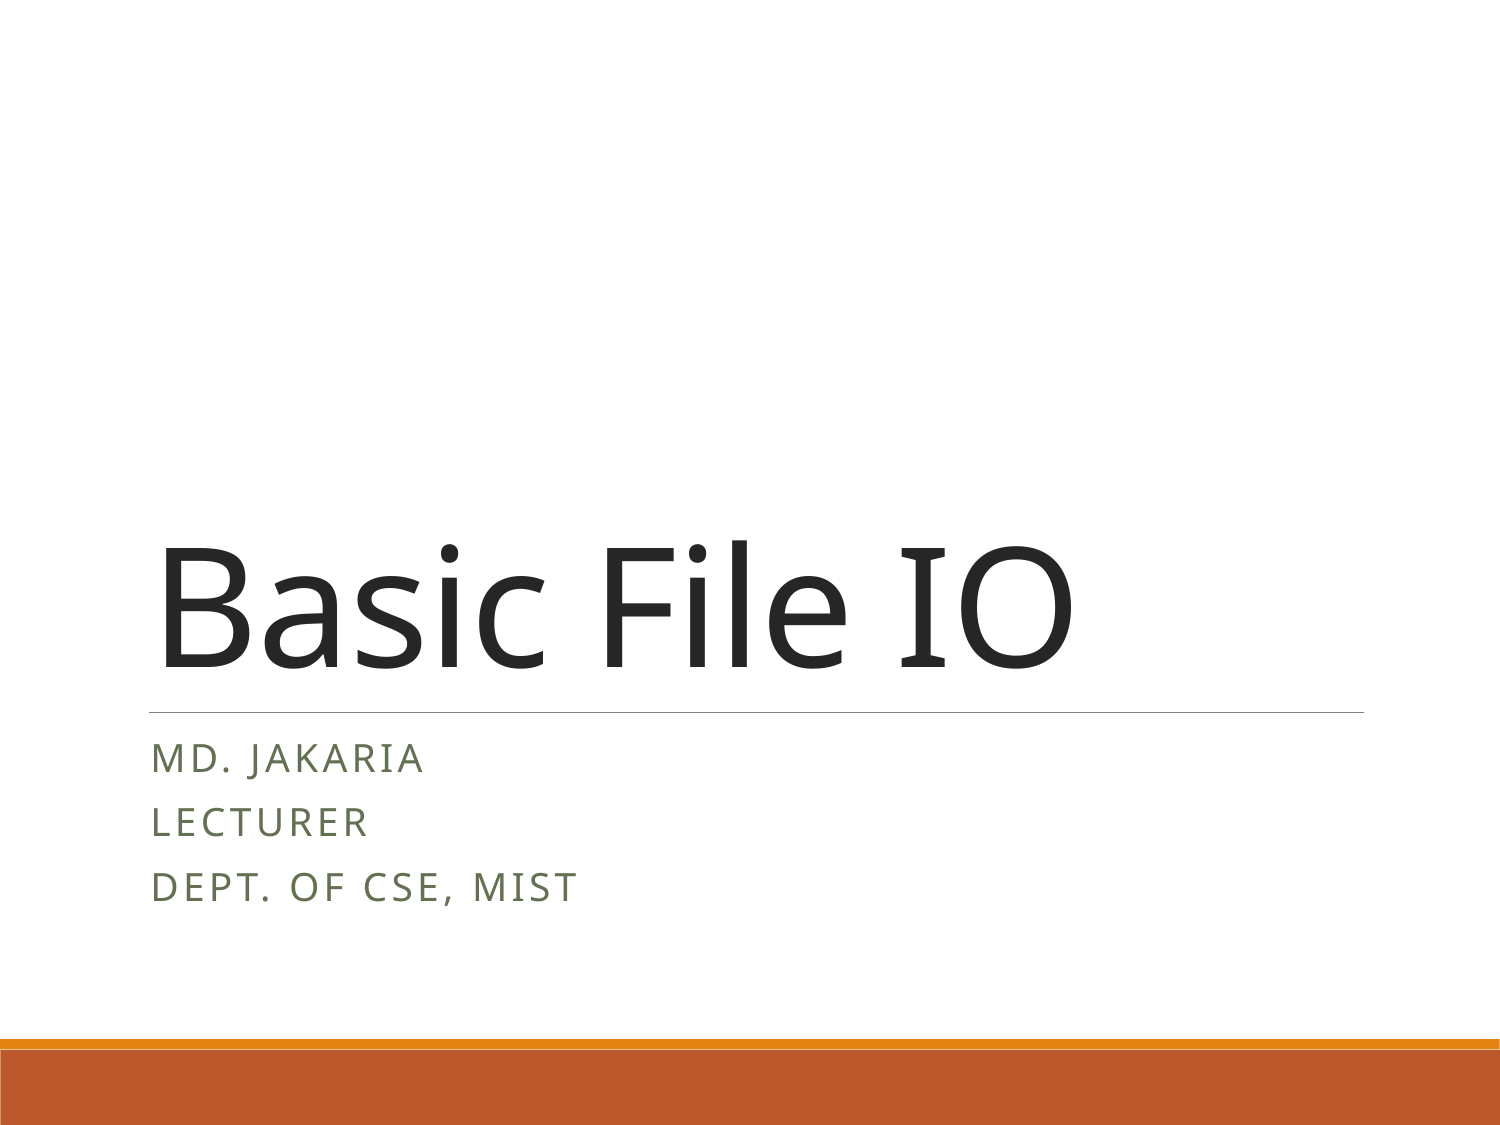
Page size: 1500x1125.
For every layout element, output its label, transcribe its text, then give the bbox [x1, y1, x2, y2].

subtitle md. Jakaria Lecturer Dept. of cse, mist [135, 730, 1373, 919]
title Basic File IO [135, 124, 1373, 710]
